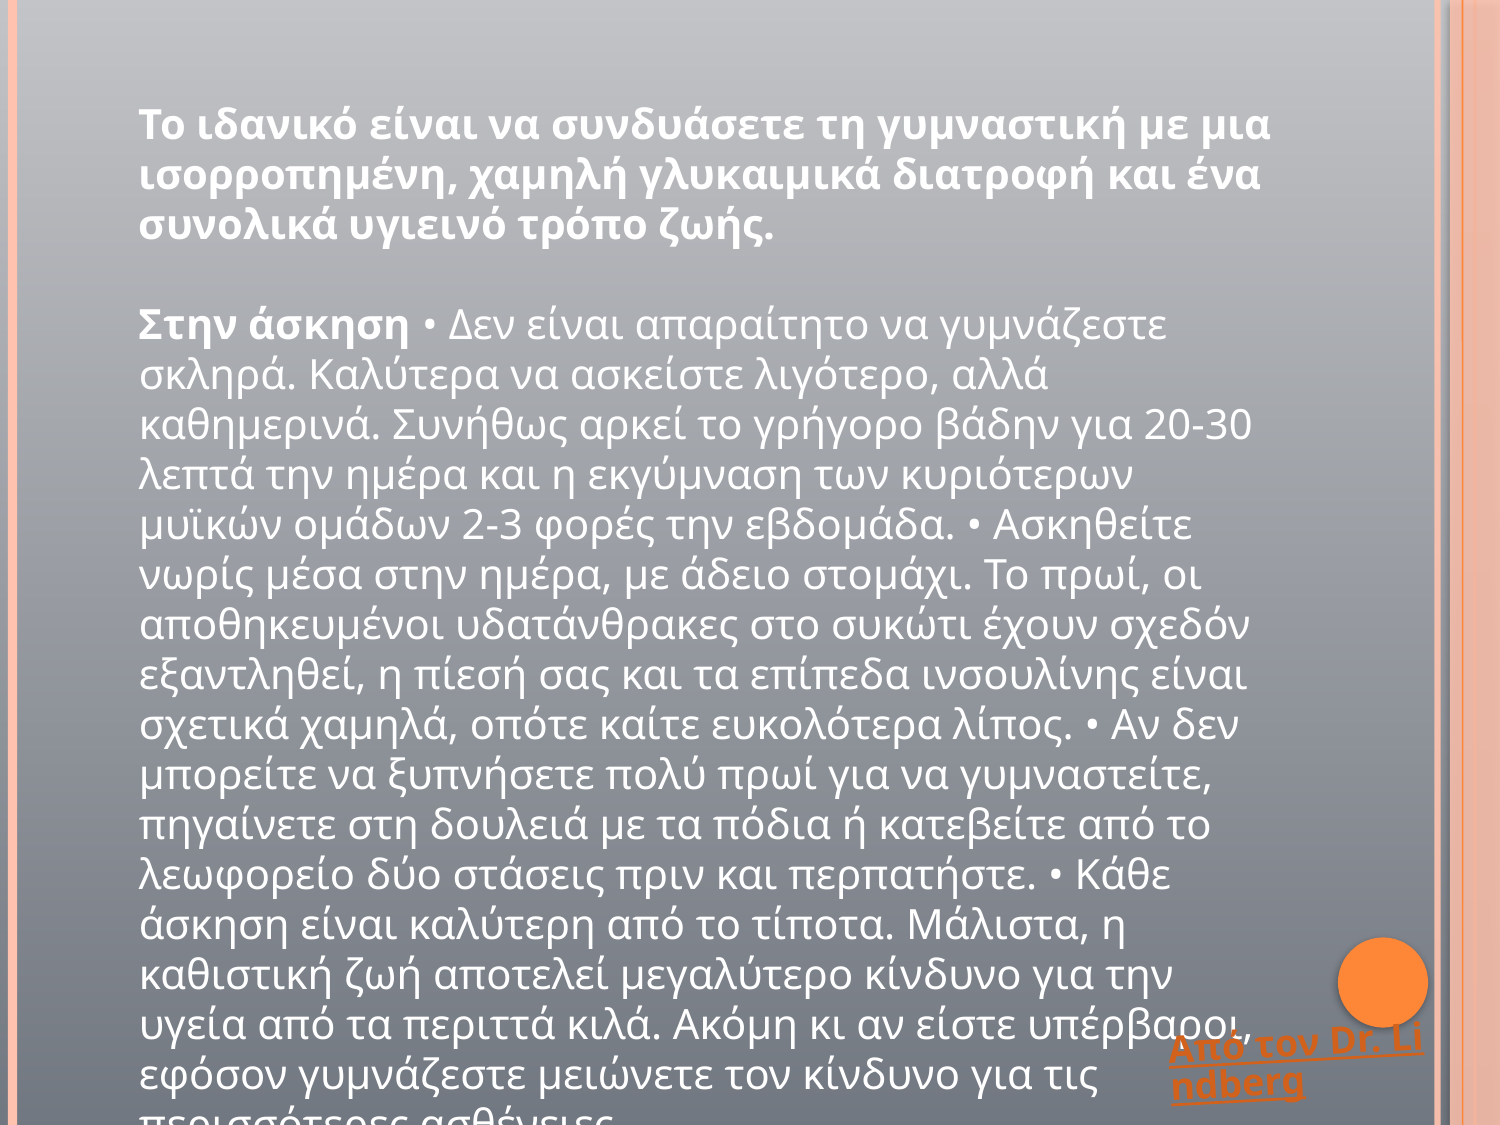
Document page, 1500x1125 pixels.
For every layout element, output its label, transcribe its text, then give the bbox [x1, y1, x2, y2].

text_box Το ιδανικό είναι να συνδυάσετε τη γυμναστική με μια ισορροπημένη, χαμηλή γλυκαιμικά διατροφή και ένα συνολικά υγιεινό τρόπο ζωής. Στην άσκηση • Δεν είναι απαραίτητο να γυμνάζεστε σκληρά. Καλύτερα να ασκείστε λιγότερο, αλλά καθημερινά. Συνήθως αρκεί το γρήγορο βάδην για 20-30 λεπτά την ημέρα και η εκγύμναση των κυριότερων μυϊκών ομάδων 2-3 φορές την εβδομάδα. • Ασκηθείτε νωρίς μέσα στην ημέρα, με άδειο στομάχι. Το πρωί, οι αποθηκευμένοι υδατάνθρακες στο συκώτι έχουν σχεδόν εξαντληθεί, η πίεσή σας και τα επίπεδα ινσουλίνης είναι σχετικά χαμηλά, οπότε καίτε ευκολότερα λίπος. • Αν δεν μπορείτε να ξυπνήσετε πολύ πρωί για να γυμναστείτε, πηγαίνετε στη δουλειά με τα πόδια ή κατεβείτε από το λεωφορείο δύο στάσεις πριν και περπατήστε. • Κάθε άσκηση είναι καλύτερη από το τίποτα. Μάλιστα, η καθιστική ζωή αποτελεί μεγαλύτερο κίνδυνο για την υγεία από τα περιττά κιλά. Ακόμη κι αν είστε υπέρβαροι, εφόσον γυμνάζεστε μειώνετε τον κίνδυνο για τις περισσότερες ασθένειες. [123, 90, 1294, 1125]
text_box Από τον Dr. Lindberg [1151, 1003, 1445, 1085]
